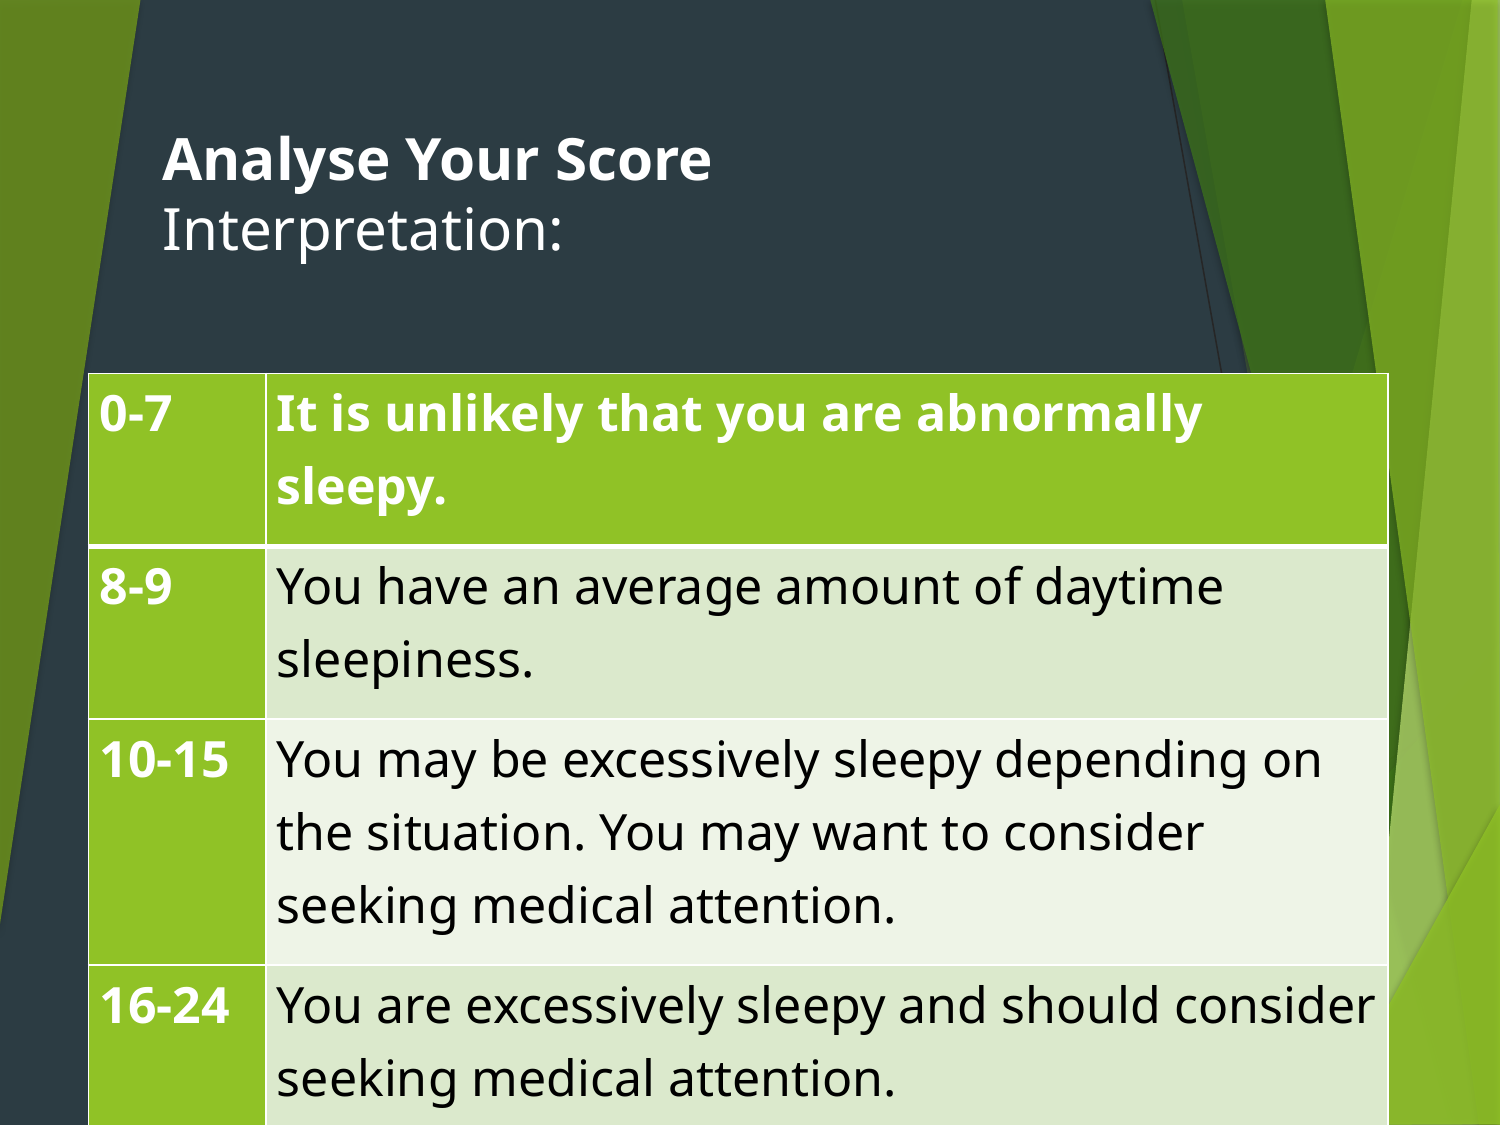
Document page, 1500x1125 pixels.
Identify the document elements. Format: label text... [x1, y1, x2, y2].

table_cell 16-24 [89, 966, 265, 1125]
table_header 0-7 [89, 374, 265, 544]
text_box Analyse Your Score Interpretation: [147, 114, 809, 297]
table_header It is unlikely that you are abnormally sleepy. [267, 374, 1387, 544]
table_cell 10-15 [89, 720, 265, 964]
table_cell 8-9 [89, 549, 265, 718]
table_cell You are excessively sleepy and should consider seeking medical attention. [267, 966, 1387, 1125]
table_cell You have an average amount of daytime sleepiness. [267, 549, 1387, 718]
table_cell You may be excessively sleepy depending on the situation. You may want to consider seeking medical attention. [267, 720, 1387, 964]
